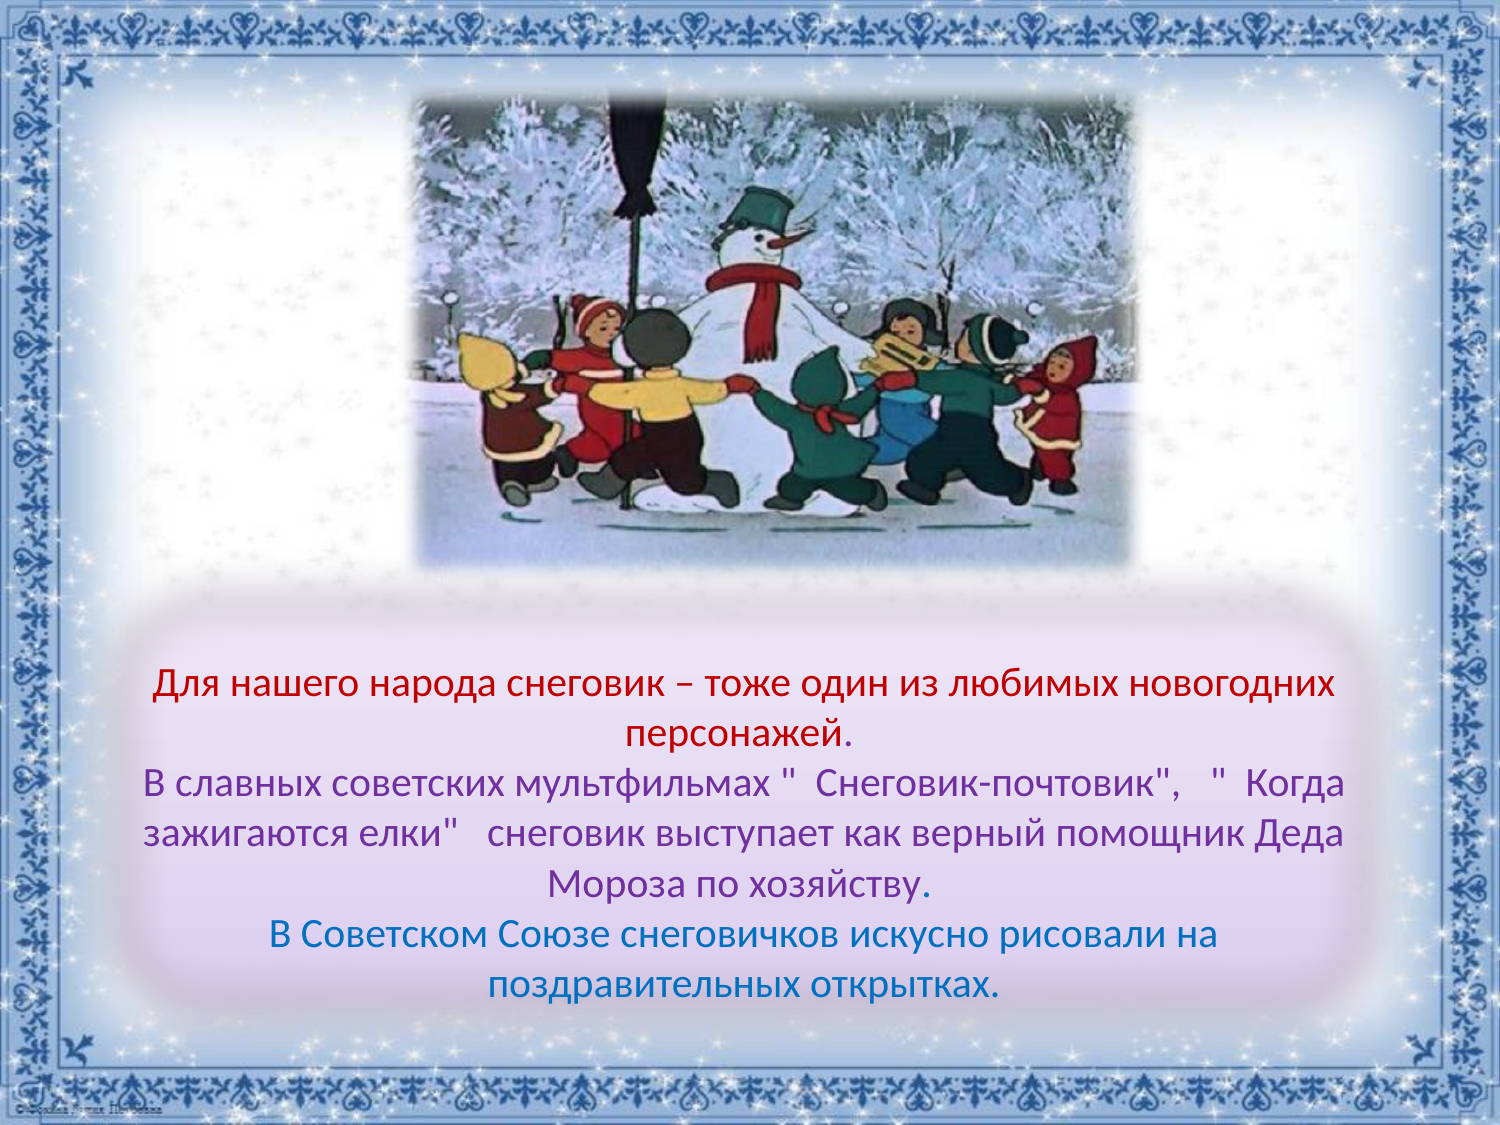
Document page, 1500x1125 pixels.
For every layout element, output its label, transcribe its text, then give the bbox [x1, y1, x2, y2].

text_box Для нашего народа снеговик – тоже один из любимых новогодних персонажей. В славных советских мультфильмах " Снеговик-почтовик", " Когда зажигаются елки" снеговик выступает как верный помощник Деда Мороза по хозяйству. В Советском Союзе снеговичков искусно рисовали на поздравительных открытках. [157, 637, 1332, 969]
picture [0, 0, 1500, 1125]
